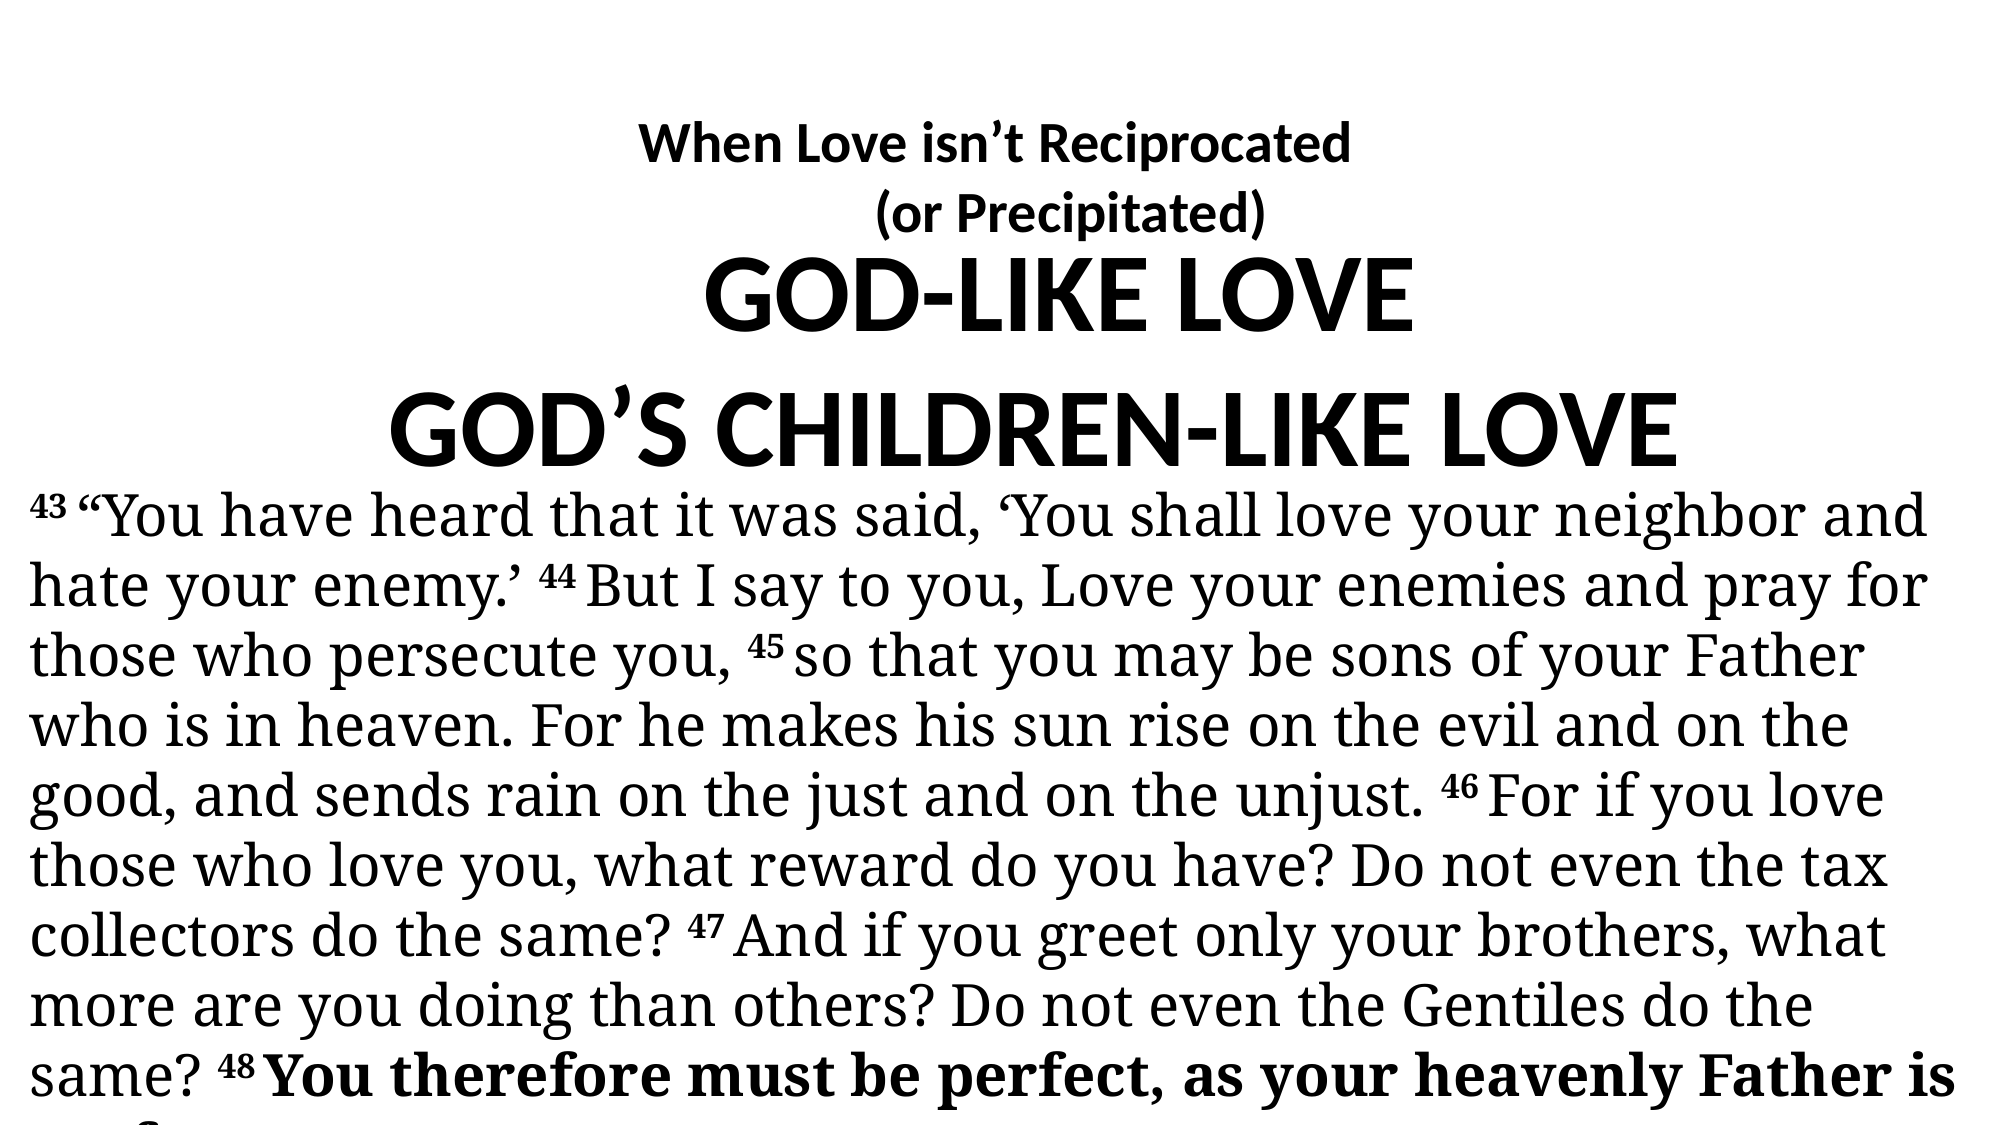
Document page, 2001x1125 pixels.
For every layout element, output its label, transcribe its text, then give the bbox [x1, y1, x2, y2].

text_box GOD’S CHILDREN-LIKE LOVE [264, 346, 1807, 470]
text_box GOD-LIKE LOVE [472, 211, 1649, 346]
text_box When Love isn’t Reciprocated (or Precipitated) [343, 96, 1649, 252]
text_box 43 “You have heard that it was said, ‘You shall love your neighbor and hate your enemy.’ 44 But I say to you, Love your enemies and pray for those who persecute you, 45 so that you may be sons of your Father who is in heaven. For he makes his sun rise on the evil and on the good, and sends rain on the just and on the unjust. 46 For if you love those who love you, what reward do you have? Do not even the tax collectors do the same? 47 And if you greet only your brothers, what more are you doing than others? Do not even the Gentiles do the same? 48 You therefore must be perfect, as your heavenly Father is perfect. [15, 470, 1990, 1125]
